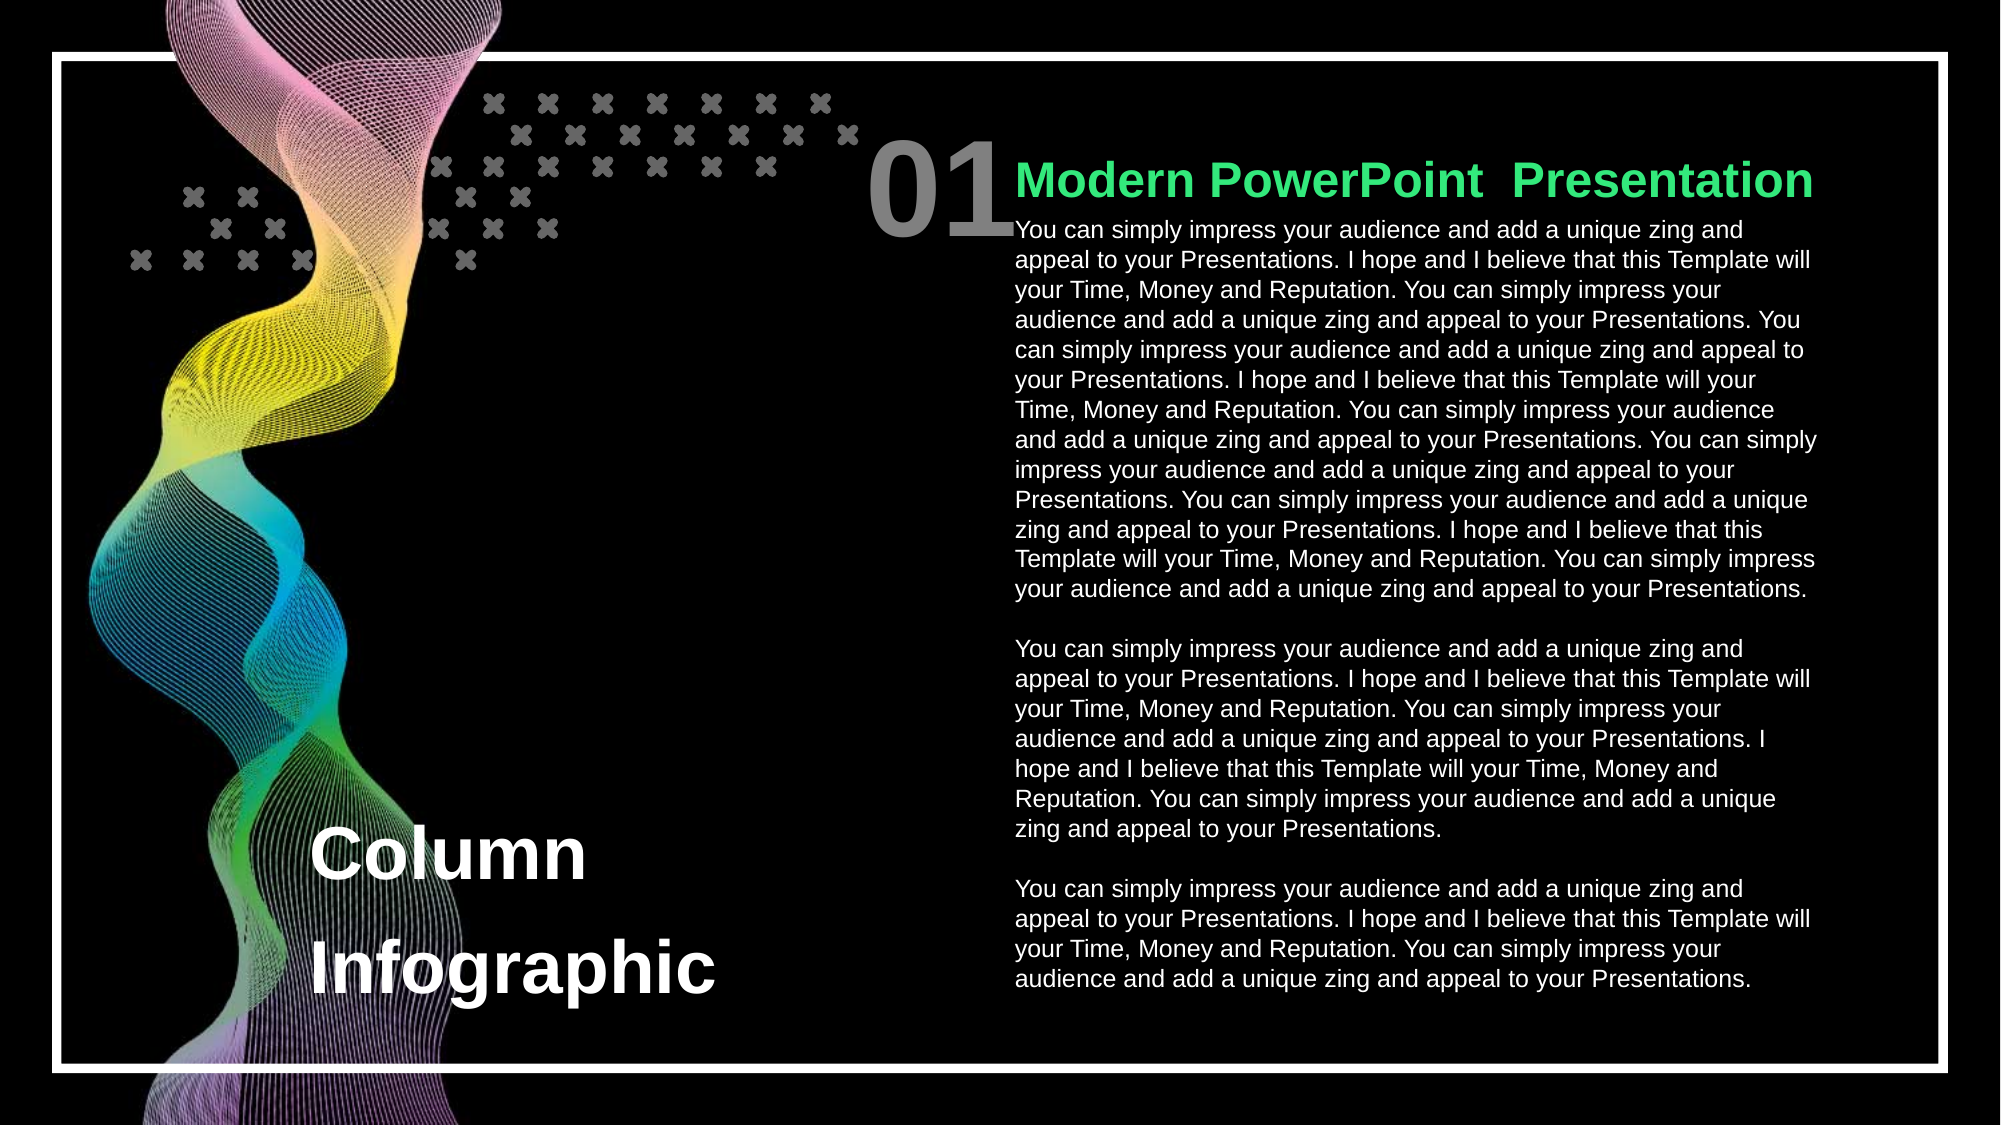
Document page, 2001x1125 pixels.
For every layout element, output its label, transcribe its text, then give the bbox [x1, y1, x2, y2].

picture [0, 0, 2001, 1125]
text_box Column Infographic [294, 769, 746, 1035]
text_box 01 [848, 91, 1035, 272]
text_box [51, 50, 1949, 1075]
text_box You can simply impress your audience and add a unique zing and appeal to your Presentations. I hope and I believe that this Template will your Time, Money and Reputation. You can simply impress your audience and add a unique zing and appeal to your Presentations. You can simply impress your audience and add a unique zing and appeal to your Presentations. I hope and I believe that this Template will your Time, Money and Reputation. You can simply impress your audience and add a unique zing and appeal to your Presentations. You can simply impress your audience and add a unique zing and appeal to your Presentations. You can simply impress your audience and add a unique zing and appeal to your Presentations. I hope and I believe that this Template will your Time, Money and Reputation. You can simply impress your audience and add a unique zing and appeal to your Presentations. You can simply impress your audience and add a unique zing and appeal to your Presentations. I hope and I believe that this Template will your Time, Money and Reputation. You can simply impress your audience and add a unique zing and appeal to your Presentations. I hope and I believe that this Template will your Time, Money and Reputation. You can simply impress your audience and add a unique zing and appeal to your Presentations. You can simply impress your audience and add a unique zing and appeal to your Presentations. I hope and I believe that this Template will your Time, Money and Reputation. You can simply impress your audience and add a unique zing and appeal to your Presentations. [999, 206, 1839, 1000]
text_box Modern PowerPoint Presentation [999, 140, 1864, 215]
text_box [128, 184, 559, 271]
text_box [428, 90, 859, 178]
